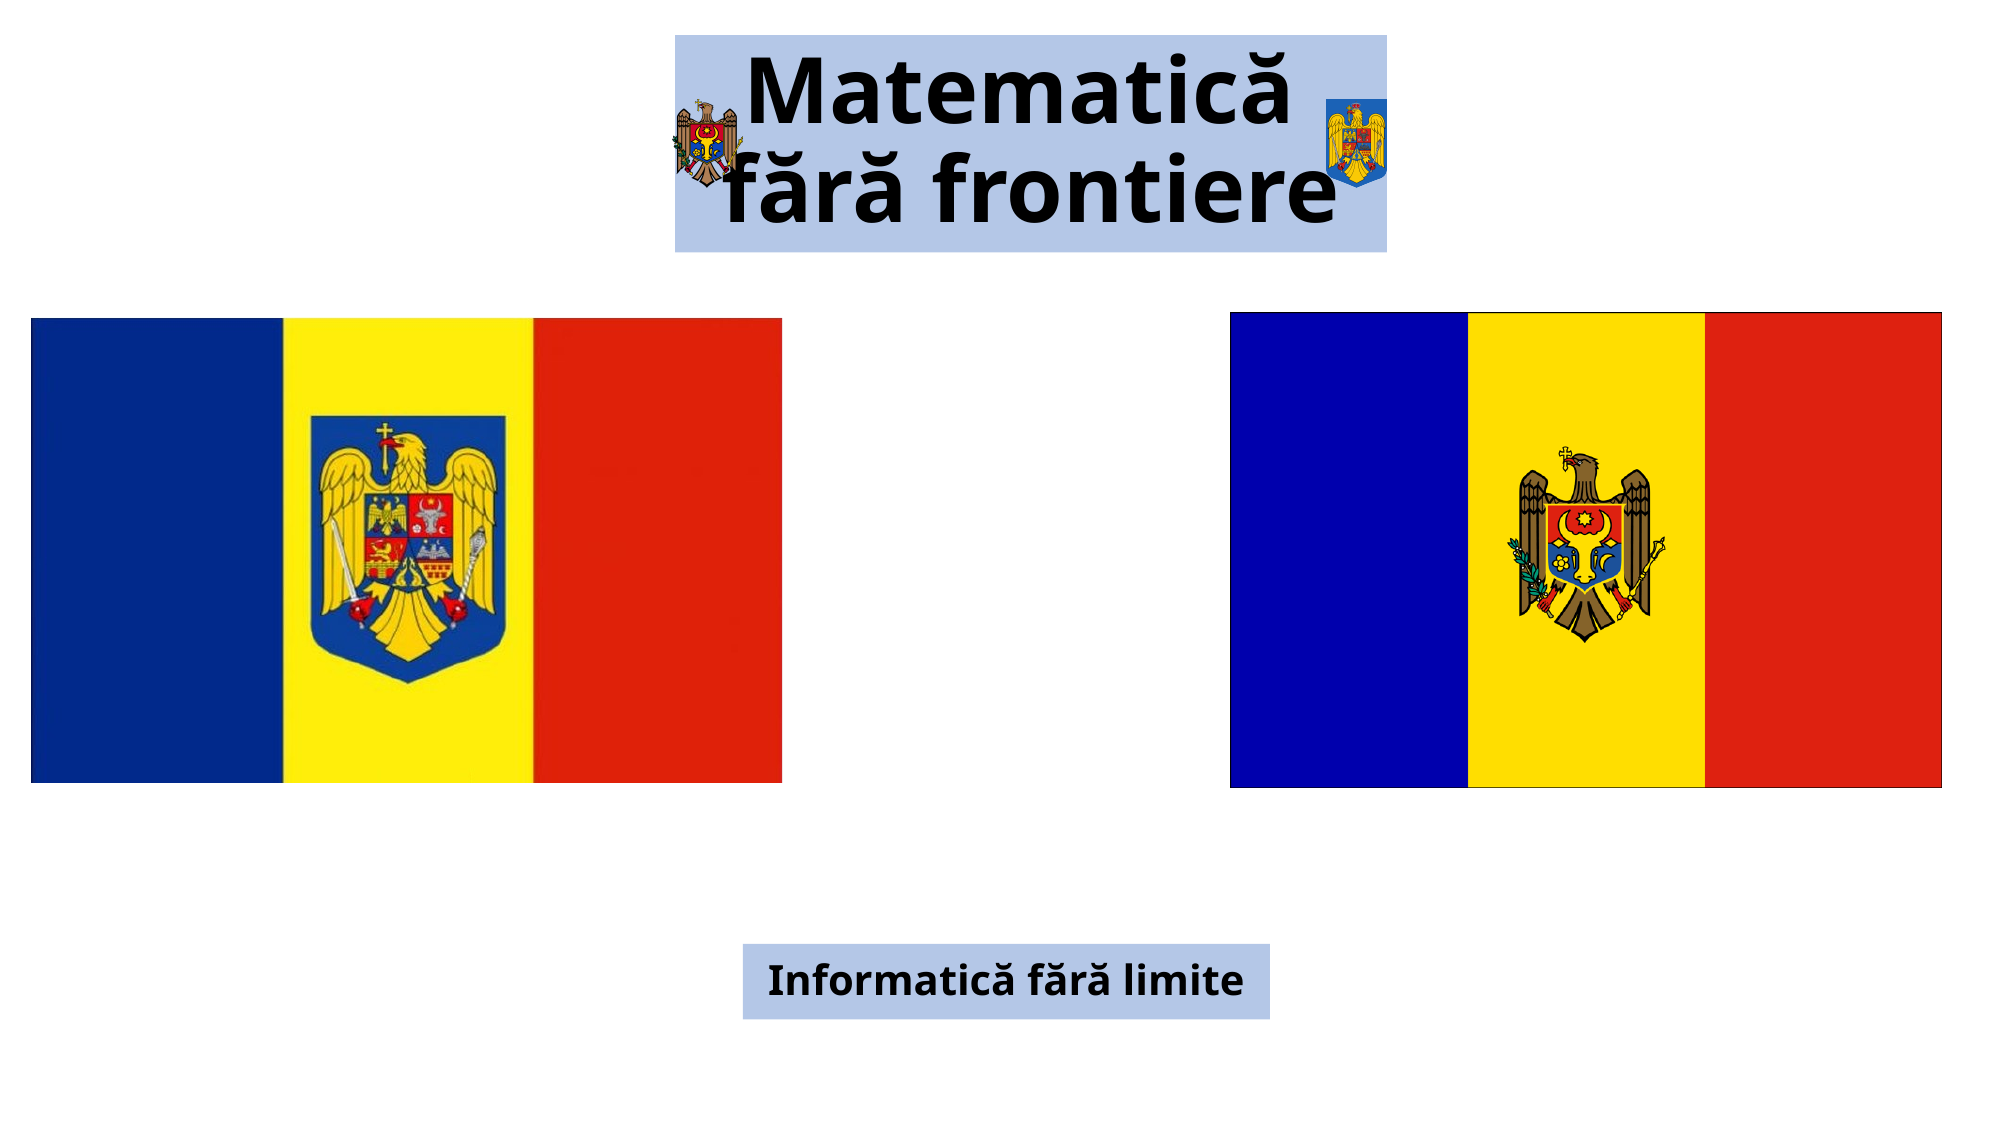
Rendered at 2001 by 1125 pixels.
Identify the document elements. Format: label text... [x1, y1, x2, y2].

picture [30, 317, 783, 783]
picture [1325, 99, 1387, 188]
text_box Matematică fără frontiere [675, 35, 1387, 253]
picture [1229, 312, 1942, 788]
title Informatică fără limite [742, 943, 1270, 1020]
picture [672, 99, 743, 188]
